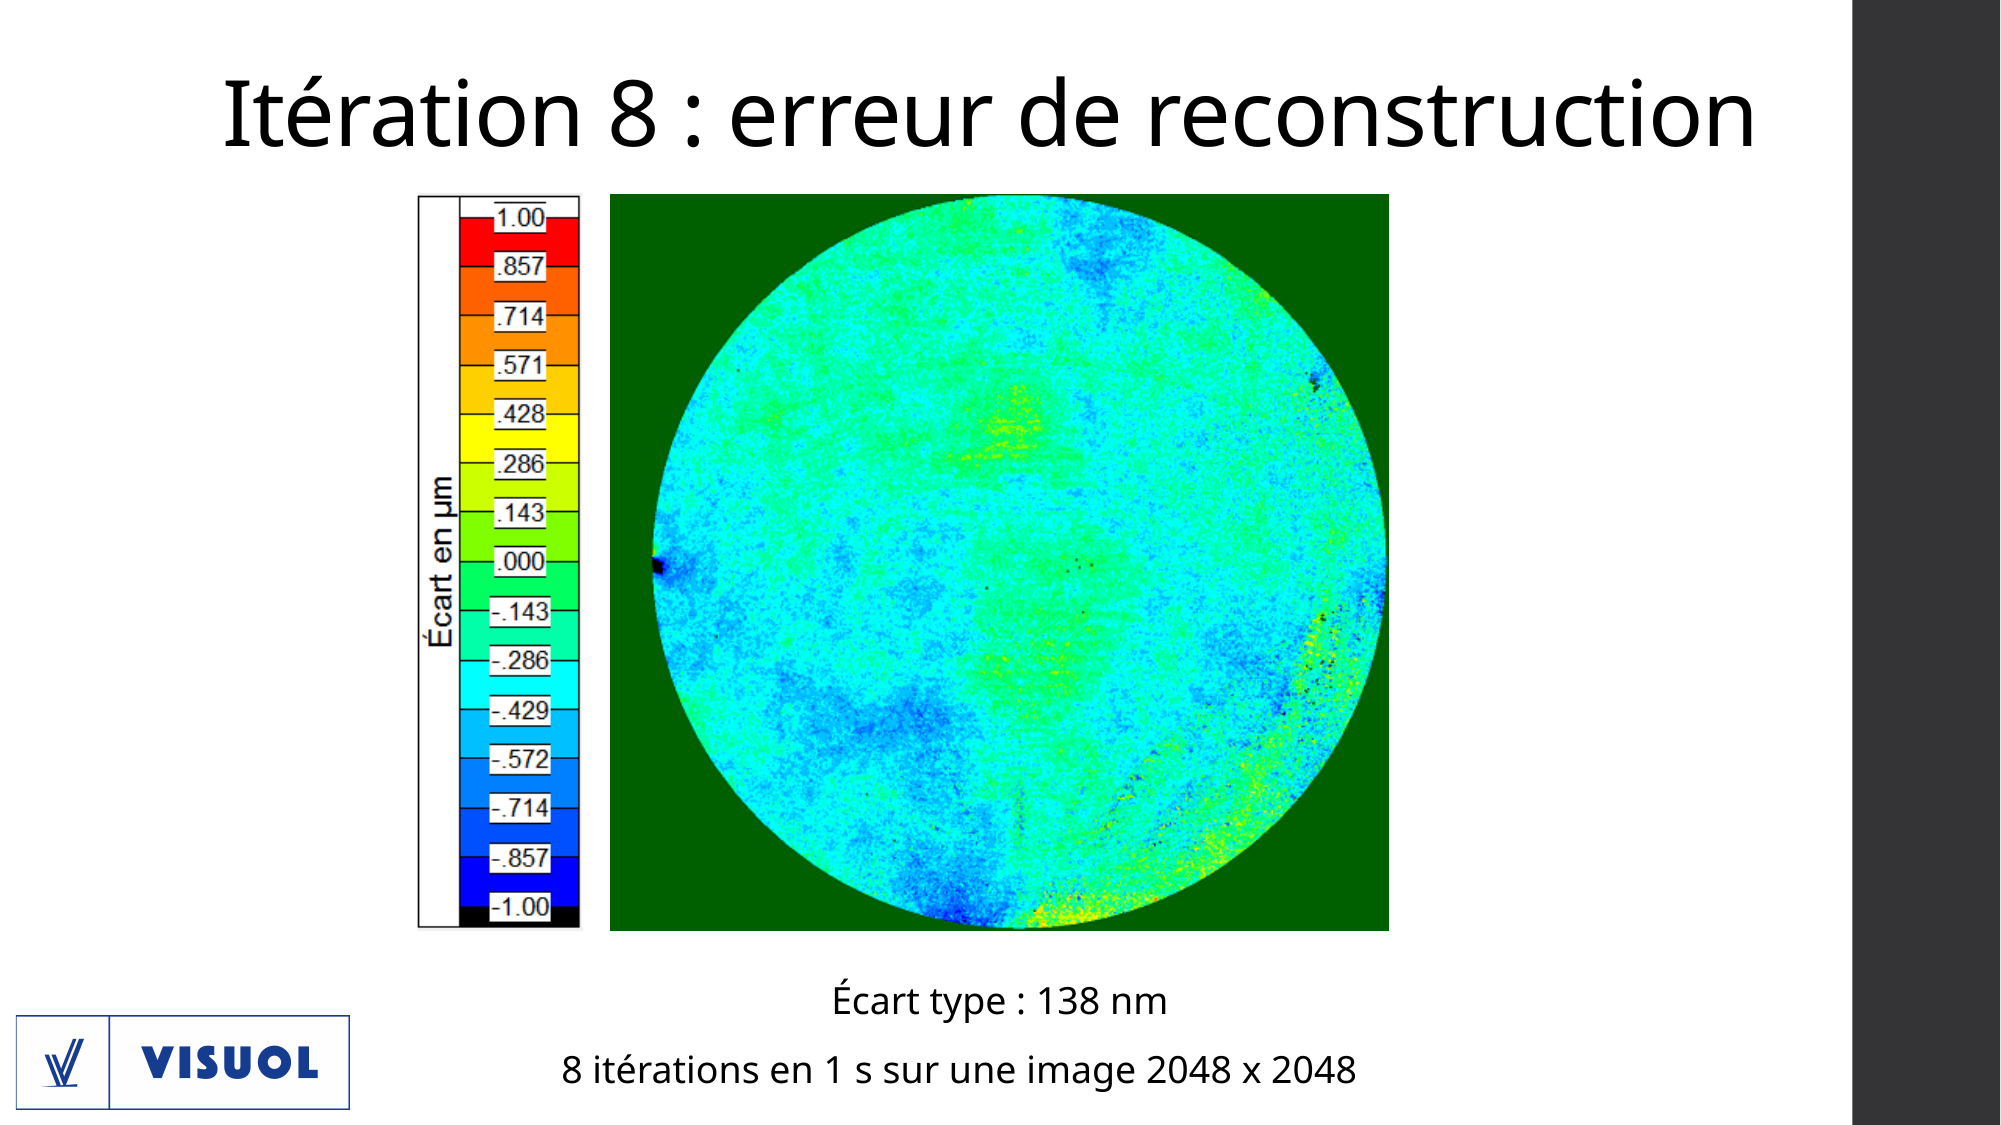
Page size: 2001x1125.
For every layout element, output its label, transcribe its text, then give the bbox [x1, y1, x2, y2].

picture [15, 1015, 350, 1110]
text_box 8 itérations en 1 s sur une image 2048 x 2048 [546, 1038, 1373, 1099]
text_box Écart type : 138 nm [816, 969, 1184, 1030]
title Itération 8 : erreur de reconstruction [206, 60, 1797, 194]
picture [414, 193, 583, 931]
picture [610, 194, 1390, 931]
